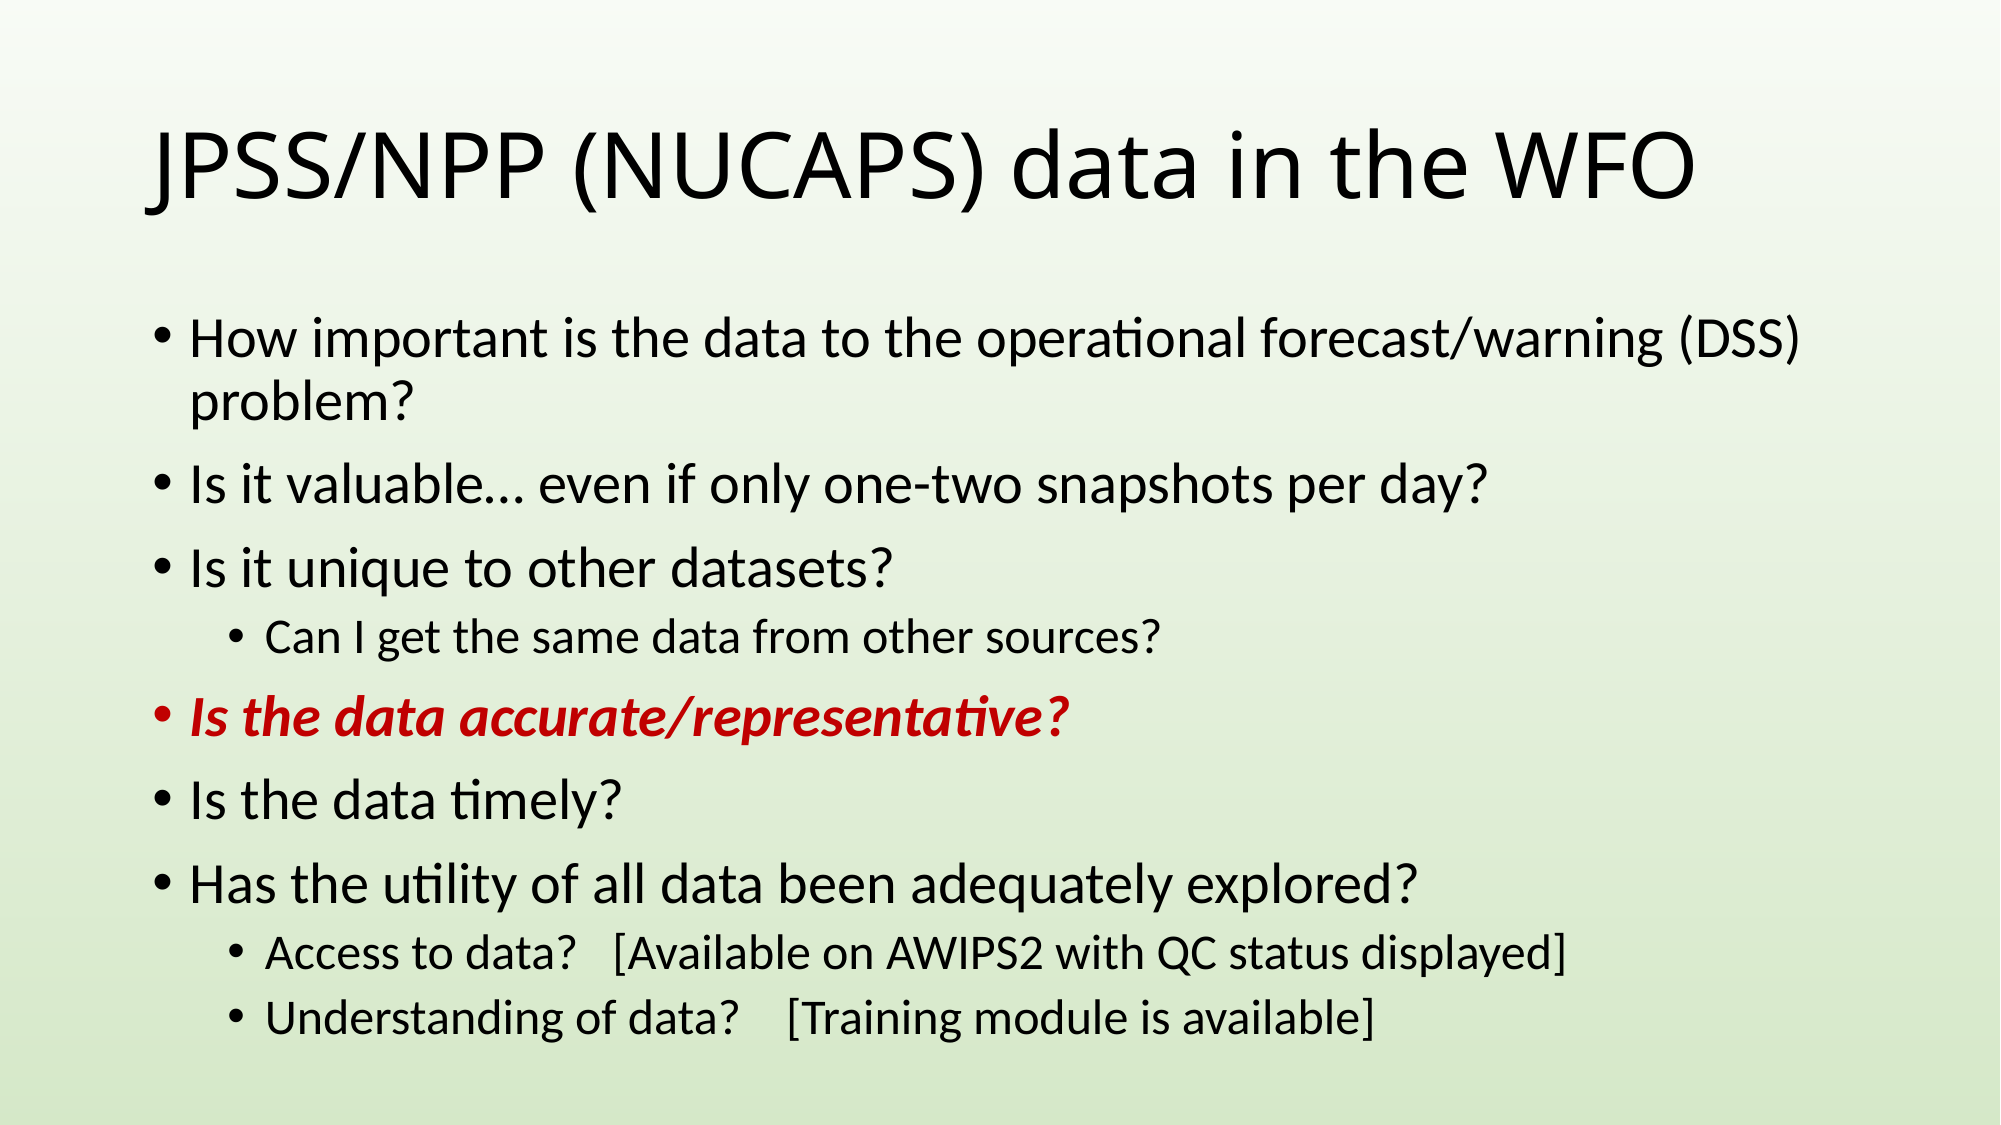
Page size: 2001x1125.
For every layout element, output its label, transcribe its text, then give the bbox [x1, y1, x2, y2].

list How important is the data to the operational forecast/warning (DSS) problem? Is it valuable… even if only one-two snapshots per day? Is it unique to other datasets? Can I get the same data from other sources? Is the data accurate/representative? Is the data timely? Has the utility of all data been adequately explored? Access to data? [Available on AWIPS2 with QC status displayed] Understanding of data? [Training module is available] [137, 299, 1863, 1084]
title JPSS/NPP (NUCAPS) data in the WFO [137, 59, 1863, 278]
